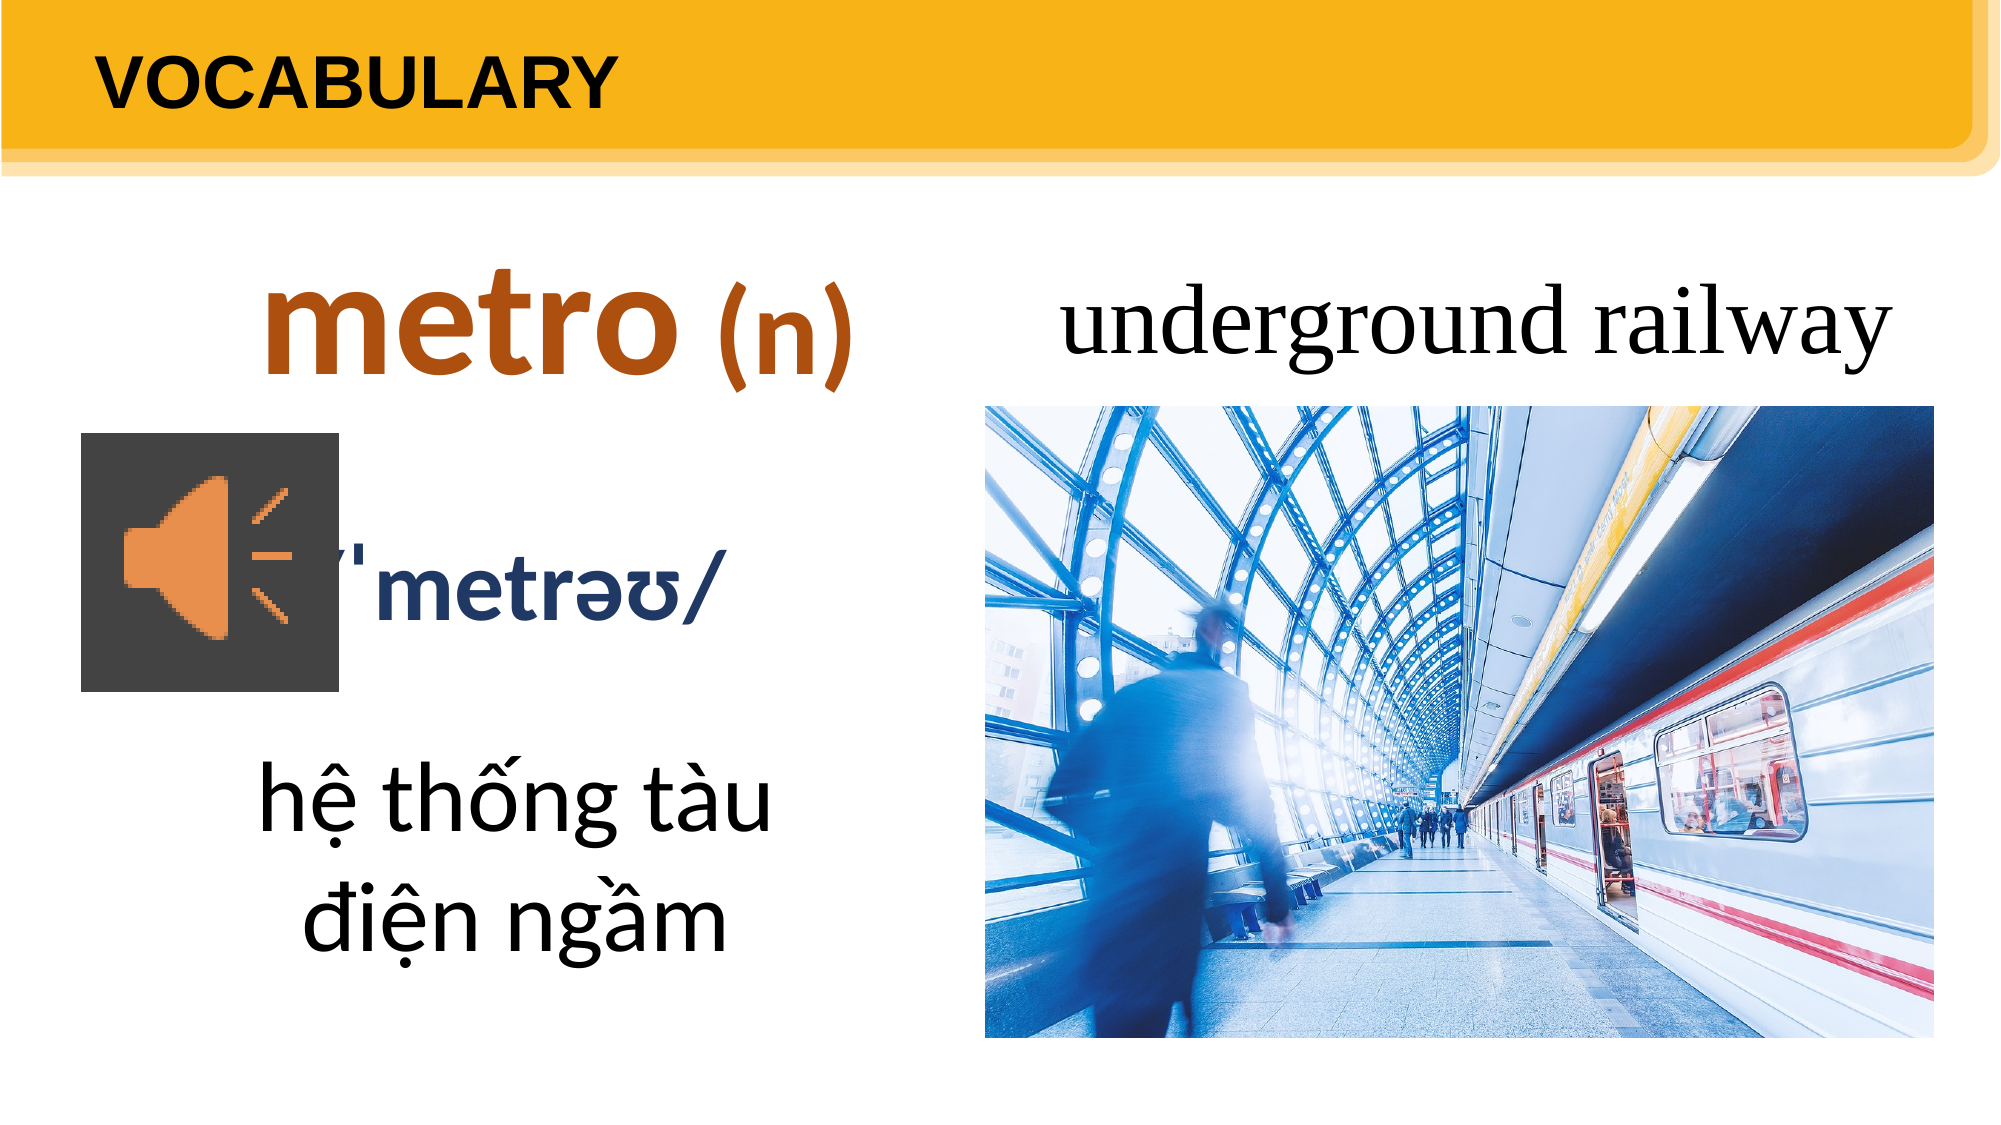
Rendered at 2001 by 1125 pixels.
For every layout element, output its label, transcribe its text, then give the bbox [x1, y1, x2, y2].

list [985, 406, 1934, 1038]
text_box underground railway [1044, 246, 1934, 382]
text_box /ˈmetrəʊ/ [341, 513, 764, 649]
text_box hệ thống tàu điện ngầm [183, 724, 849, 980]
text_box metro (n) [28, 215, 1089, 324]
picture [79, 432, 341, 693]
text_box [1, 0, 2000, 177]
